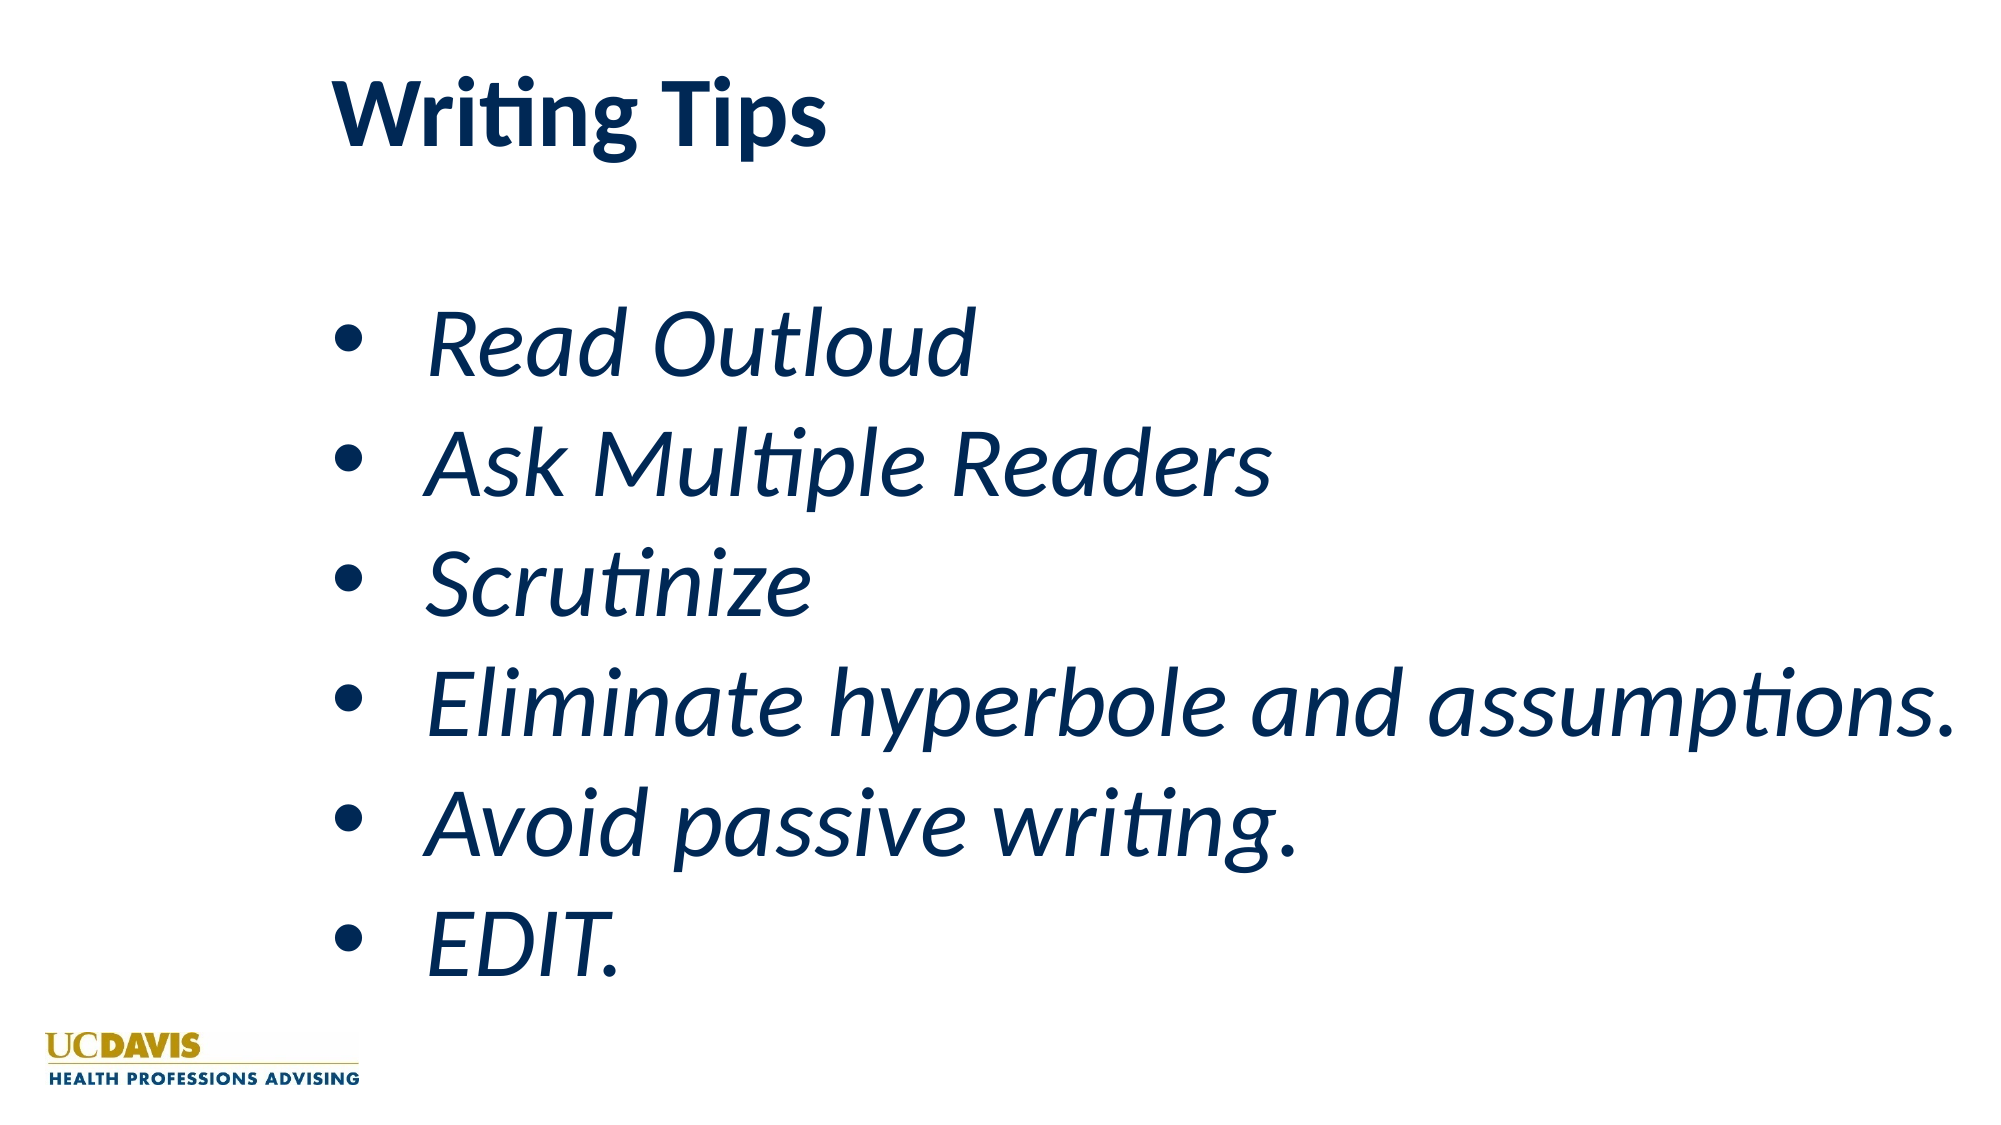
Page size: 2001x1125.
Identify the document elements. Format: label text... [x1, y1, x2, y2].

picture [45, 1032, 359, 1085]
text_box Writing Tips Read Outloud Ask Multiple Readers Scrutinize Eliminate hyperbole and assumptions. Avoid passive writing. EDIT. [316, 39, 2000, 1114]
